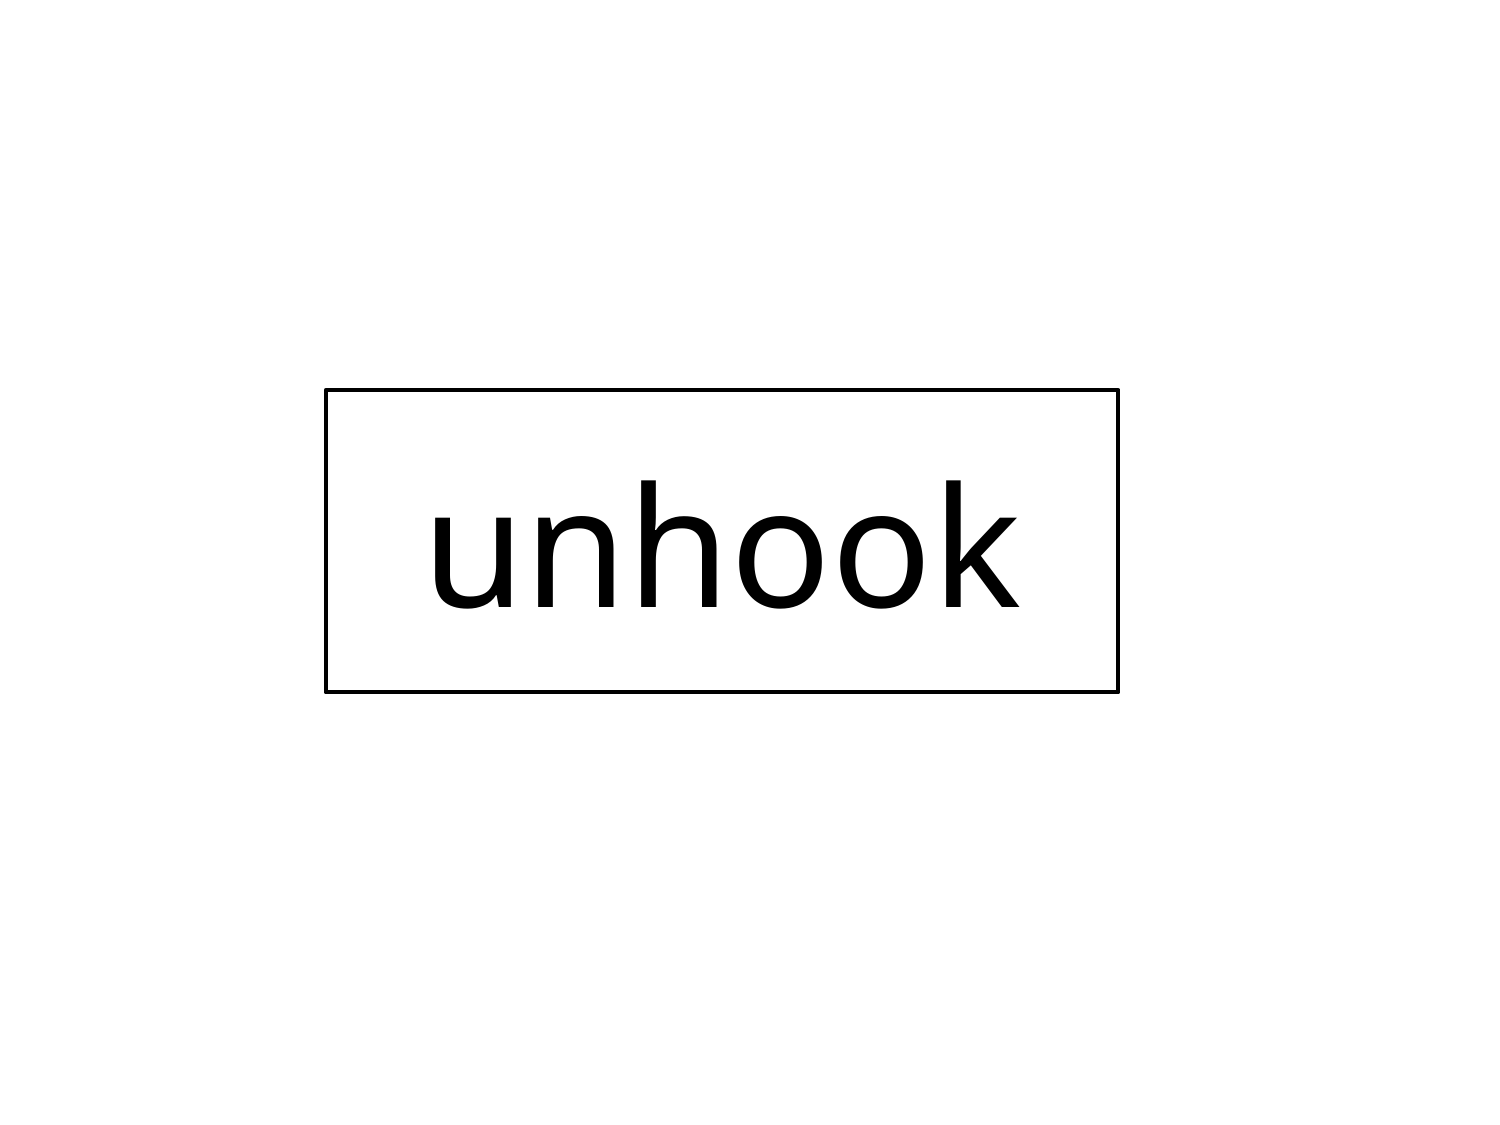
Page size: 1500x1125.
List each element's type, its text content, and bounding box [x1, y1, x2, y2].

text_box unhook [324, 388, 1120, 694]
